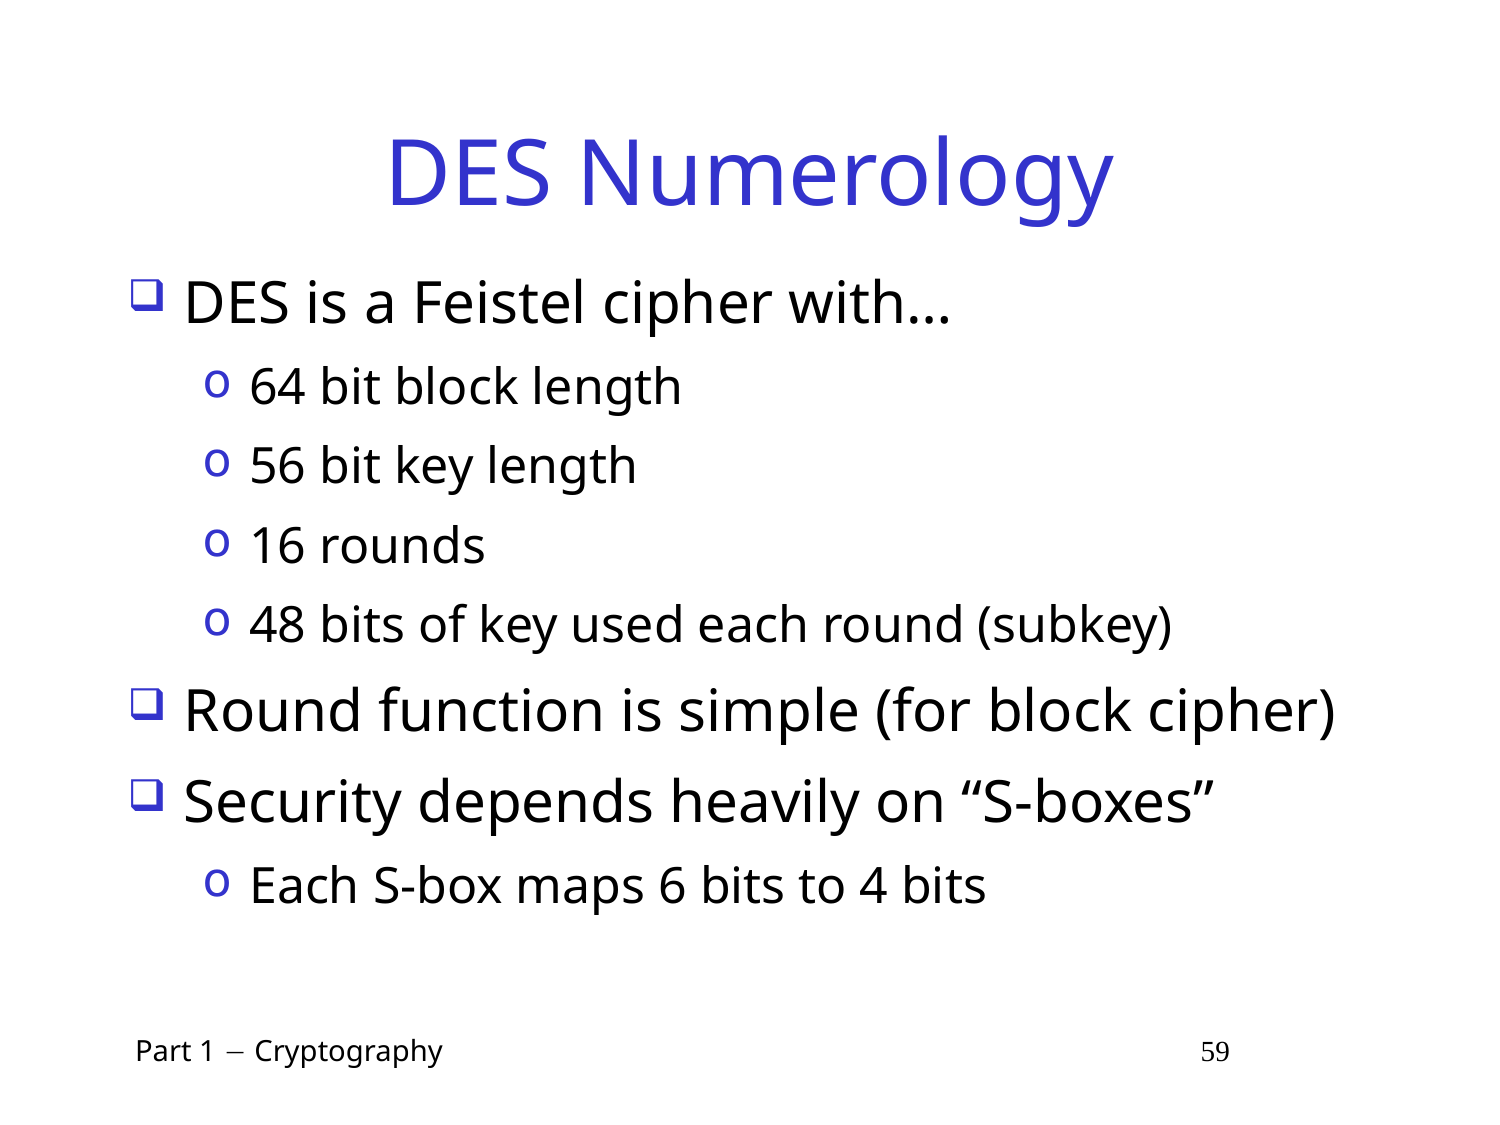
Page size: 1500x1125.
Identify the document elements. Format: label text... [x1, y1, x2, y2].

list DES is a Feistel cipher with… 64 bit block length 56 bit key length 16 rounds 48 bits of key used each round (subkey) Round function is simple (for block cipher) Security depends heavily on “S-boxes” Each S-box maps 6 bits to 4 bits [112, 262, 1388, 951]
footer Part 1  Cryptography 59 [112, 1024, 1401, 1101]
title DES Numerology [112, 74, 1388, 262]
